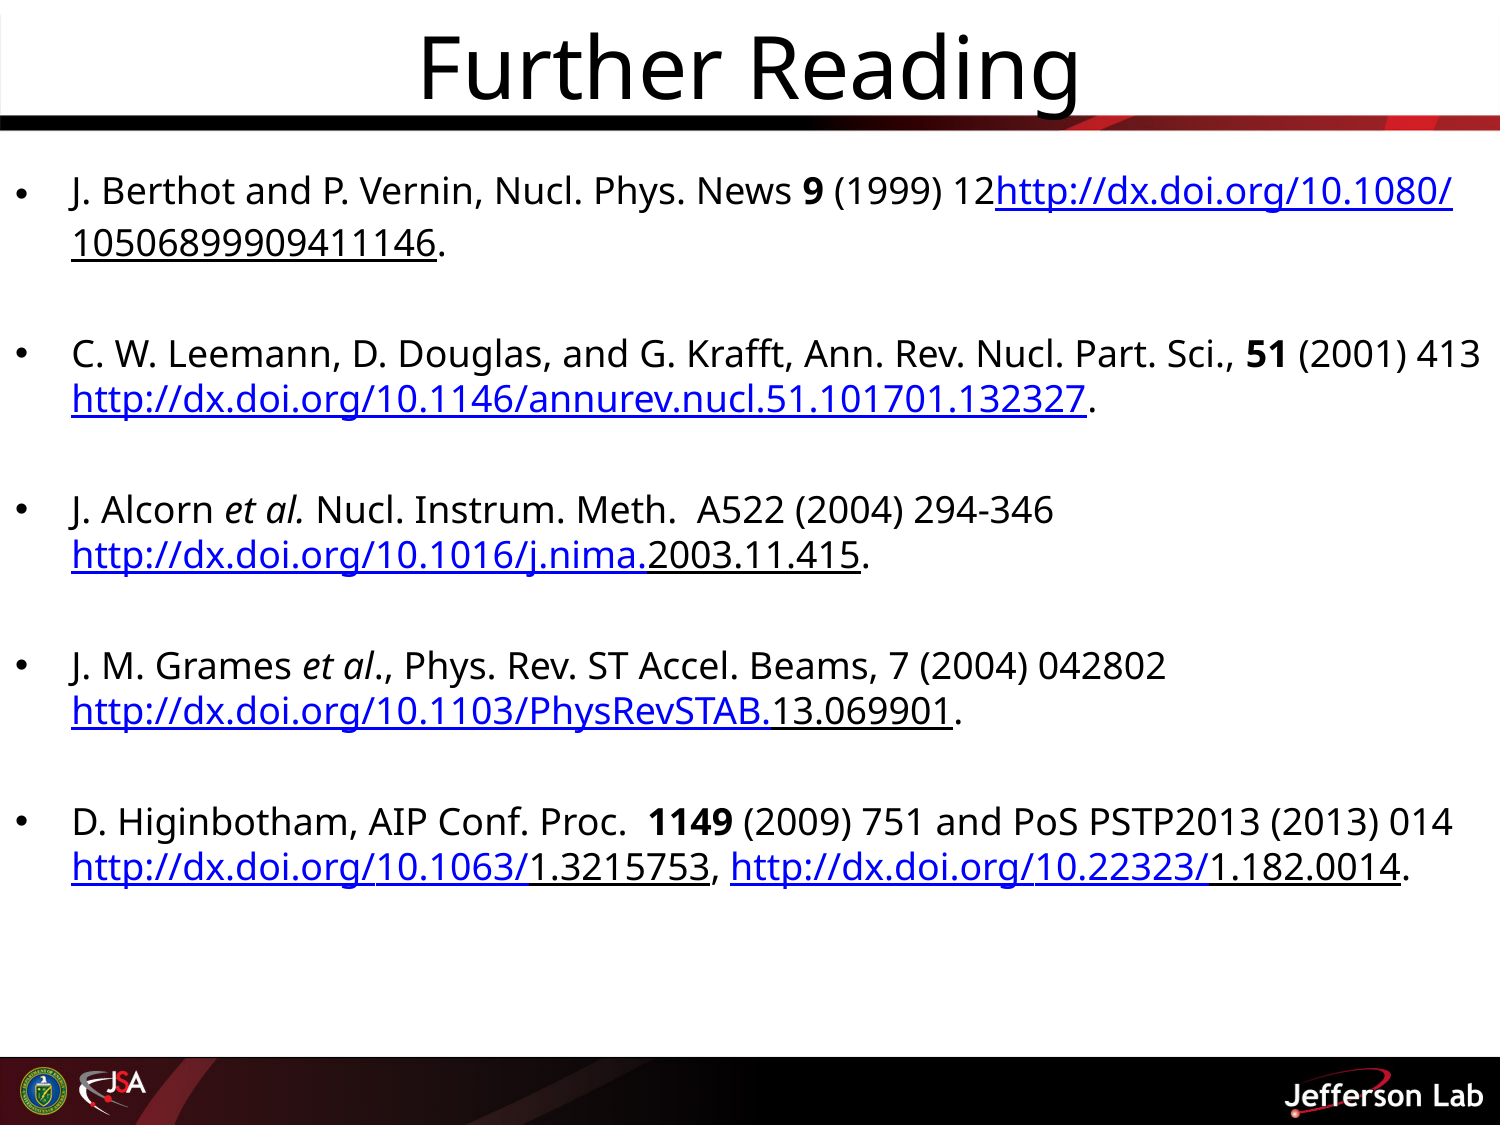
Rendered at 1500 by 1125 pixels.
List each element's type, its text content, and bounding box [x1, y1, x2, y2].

picture [0, 1027, 1500, 1125]
title Further Reading [75, 32, 1425, 98]
list J. Berthot and P. Vernin, Nucl. Phys. News 9 (1999) 12http://dx.doi.org/10.1080/10506899909411146. C. W. Leemann, D. Douglas, and G. Krafft, Ann. Rev. Nucl. Part. Sci., 51 (2001) 413 http://dx.doi.org/10.1146/annurev.nucl.51.101701.132327. J. Alcorn et al. Nucl. Instrum. Meth. A522 (2004) 294-346 http://dx.doi.org/10.1016/j.nima.2003.11.415. J. M. Grames et al., Phys. Rev. ST Accel. Beams, 7 (2004) 042802 http://dx.doi.org/10.1103/PhysRevSTAB.13.069901. D. Higinbotham, AIP Conf. Proc. 1149 (2009) 751 and PoS PSTP2013 (2013) 014 http://dx.doi.org/10.1063/1.3215753, http://dx.doi.org/10.22323/1.182.0014. [0, 107, 1500, 1027]
picture [0, 0, 1500, 107]
